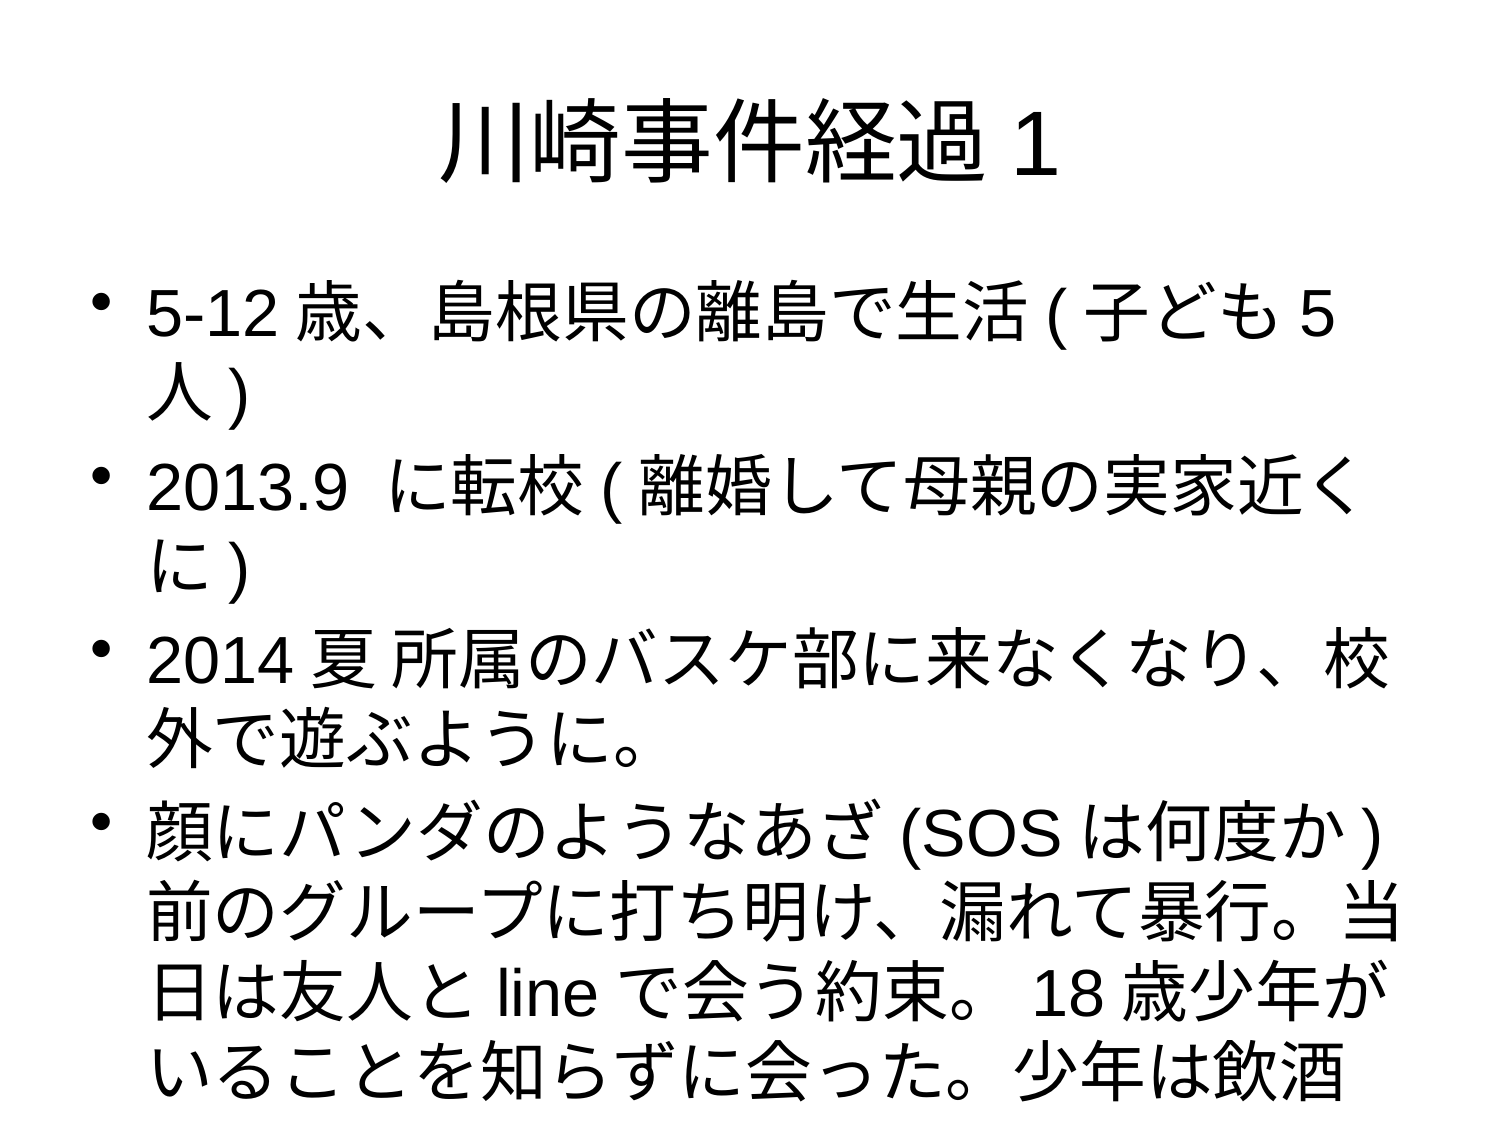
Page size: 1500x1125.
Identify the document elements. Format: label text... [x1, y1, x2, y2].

list 5-12歳、島根県の離島で生活(子ども5人) 2013.9 に転校(離婚して母親の実家近くに) 2014夏 所属のバスケ部に来なくなり、校外で遊ぶように。 顔にパンダのようなあざ(SOSは何度か)前のグループに打ち明け、漏れて暴行。当日は友人とlineで会う約束。18歳少年がいることを知らずに会った。少年は飲酒 [74, 262, 1426, 1006]
title 川崎事件経過1 [74, 44, 1426, 233]
